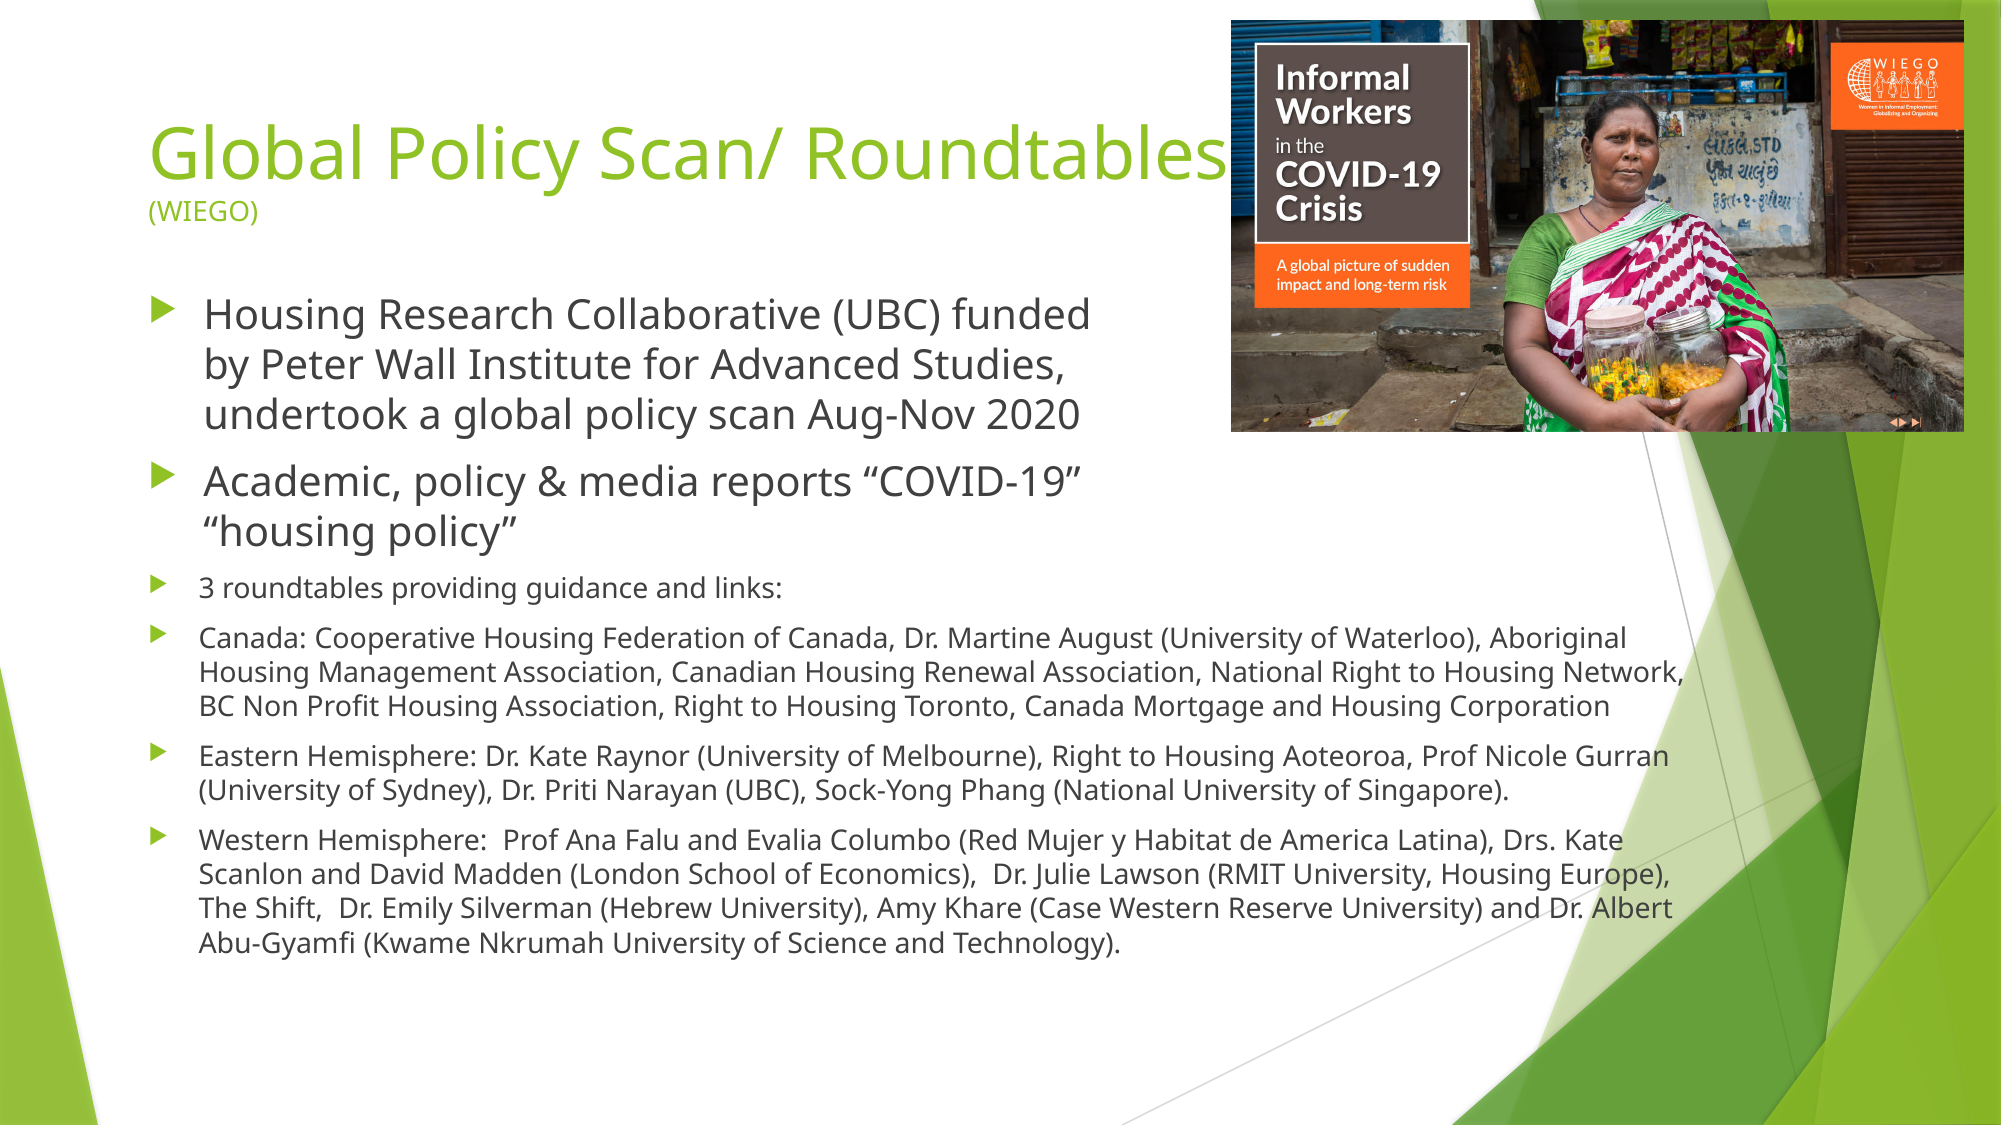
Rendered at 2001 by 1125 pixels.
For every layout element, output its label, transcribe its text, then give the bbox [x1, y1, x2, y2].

picture [1230, 20, 1292, 29]
picture [1230, 20, 1965, 432]
list 3 roundtables providing guidance and links: Canada: Cooperative Housing Federation of Canada, Dr. Martine August (University of Waterloo), Aboriginal Housing Management Association, Canadian Housing Renewal Association, National Right to Housing Network, BC Non Profit Housing Association, Right to Housing Toronto, Canada Mortgage and Housing Corporation Eastern Hemisphere: Dr. Kate Raynor (University of Melbourne), Right to Housing Aoteoroa, Prof Nicole Gurran (University of Sydney), Dr. Priti Narayan (UBC), Sock-Yong Phang (National University of Singapore). Western Hemisphere: Prof Ana Falu and Evalia Columbo (Red Mujer y Habitat de America Latina), Drs. Kate Scanlon and David Madden (London School of Economics), Dr. Julie Lawson (RMIT University, Housing Europe), The Shift, Dr. Emily Silverman (Hebrew University), Amy Khare (Case Western Reserve University) and Dr. Albert Abu-Gyamfi (Kwame Nkrumah University of Science and Technology). [133, 562, 1721, 992]
list Housing Research Collaborative (UBC) funded by Peter Wall Institute for Advanced Studies, undertook a global policy scan Aug-Nov 2020 Academic, policy & media reports “COVID-19” “housing policy” [133, 281, 1156, 562]
picture [1290, 20, 1337, 26]
picture [1230, 26, 1370, 39]
picture [1339, 20, 1370, 24]
title Global Policy Scan/ Roundtables (WIEGO) [133, 99, 1225, 317]
